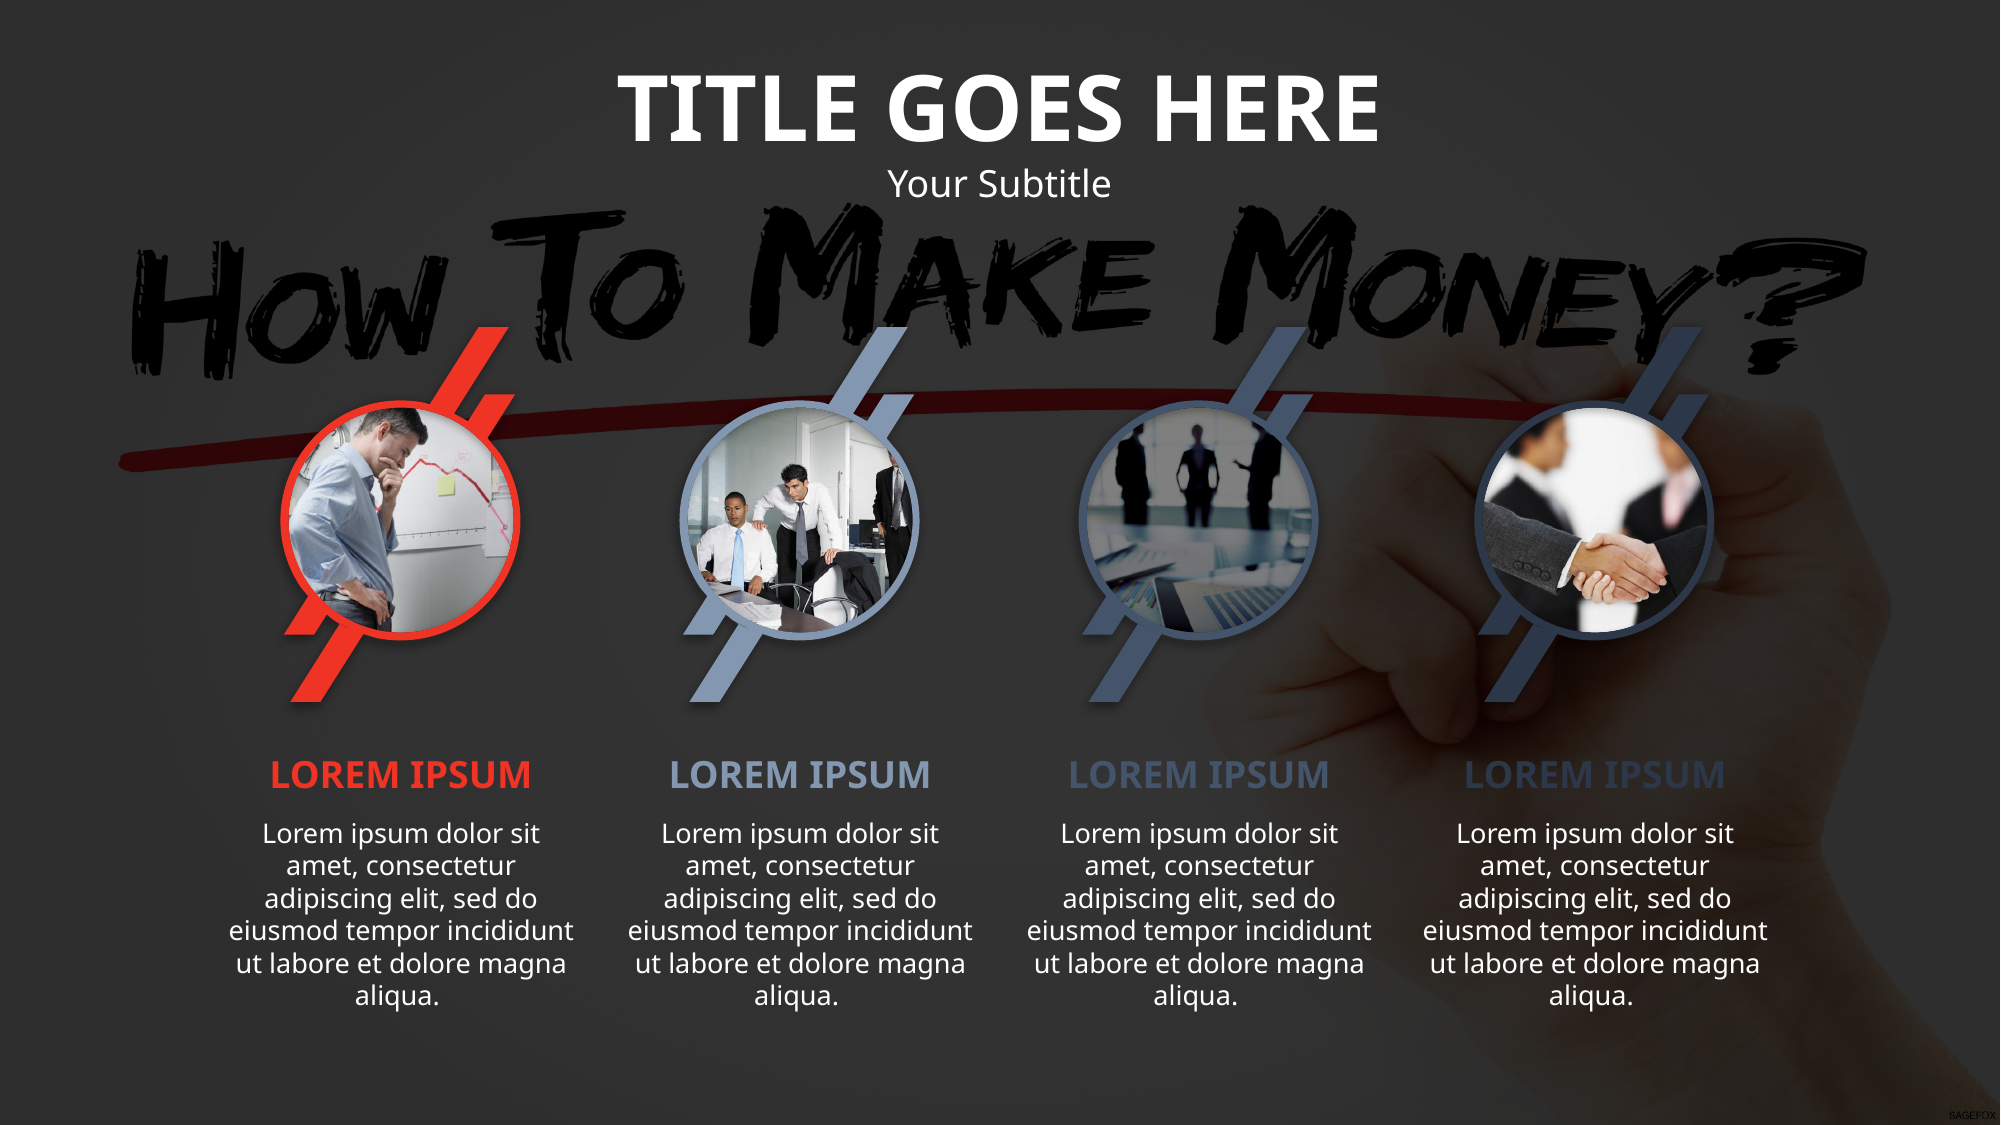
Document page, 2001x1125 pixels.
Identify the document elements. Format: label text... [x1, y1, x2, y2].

text_box [678, 326, 921, 704]
text_box [279, 326, 522, 704]
text_box [1092, 419, 1304, 631]
text_box LOREM IPSUM Lorem ipsum dolor sit amet, consectetur adipiscing elit, sed do eiusmod tempor incididunt ut labore et dolore magna aliqua. [1411, 746, 1779, 1017]
picture [0, 0, 2001, 1125]
text_box LOREM IPSUM Lorem ipsum dolor sit amet, consectetur adipiscing elit, sed do eiusmod tempor incididunt ut labore et dolore magna aliqua. [1015, 746, 1383, 1017]
text_box [1077, 326, 1320, 704]
text_box LOREM IPSUM Lorem ipsum dolor sit amet, consectetur adipiscing elit, sed do eiusmod tempor incididunt ut labore et dolore magna aliqua. [616, 746, 984, 1017]
text_box [293, 419, 506, 631]
text_box TITLE GOES HERE Your Subtitle [548, 42, 1452, 212]
text_box [1473, 326, 1716, 704]
text_box [1487, 419, 1700, 631]
text_box LOREM IPSUM Lorem ipsum dolor sit amet, consectetur adipiscing elit, sed do eiusmod tempor incididunt ut labore et dolore magna aliqua. [217, 746, 585, 1017]
text_box [694, 419, 907, 631]
